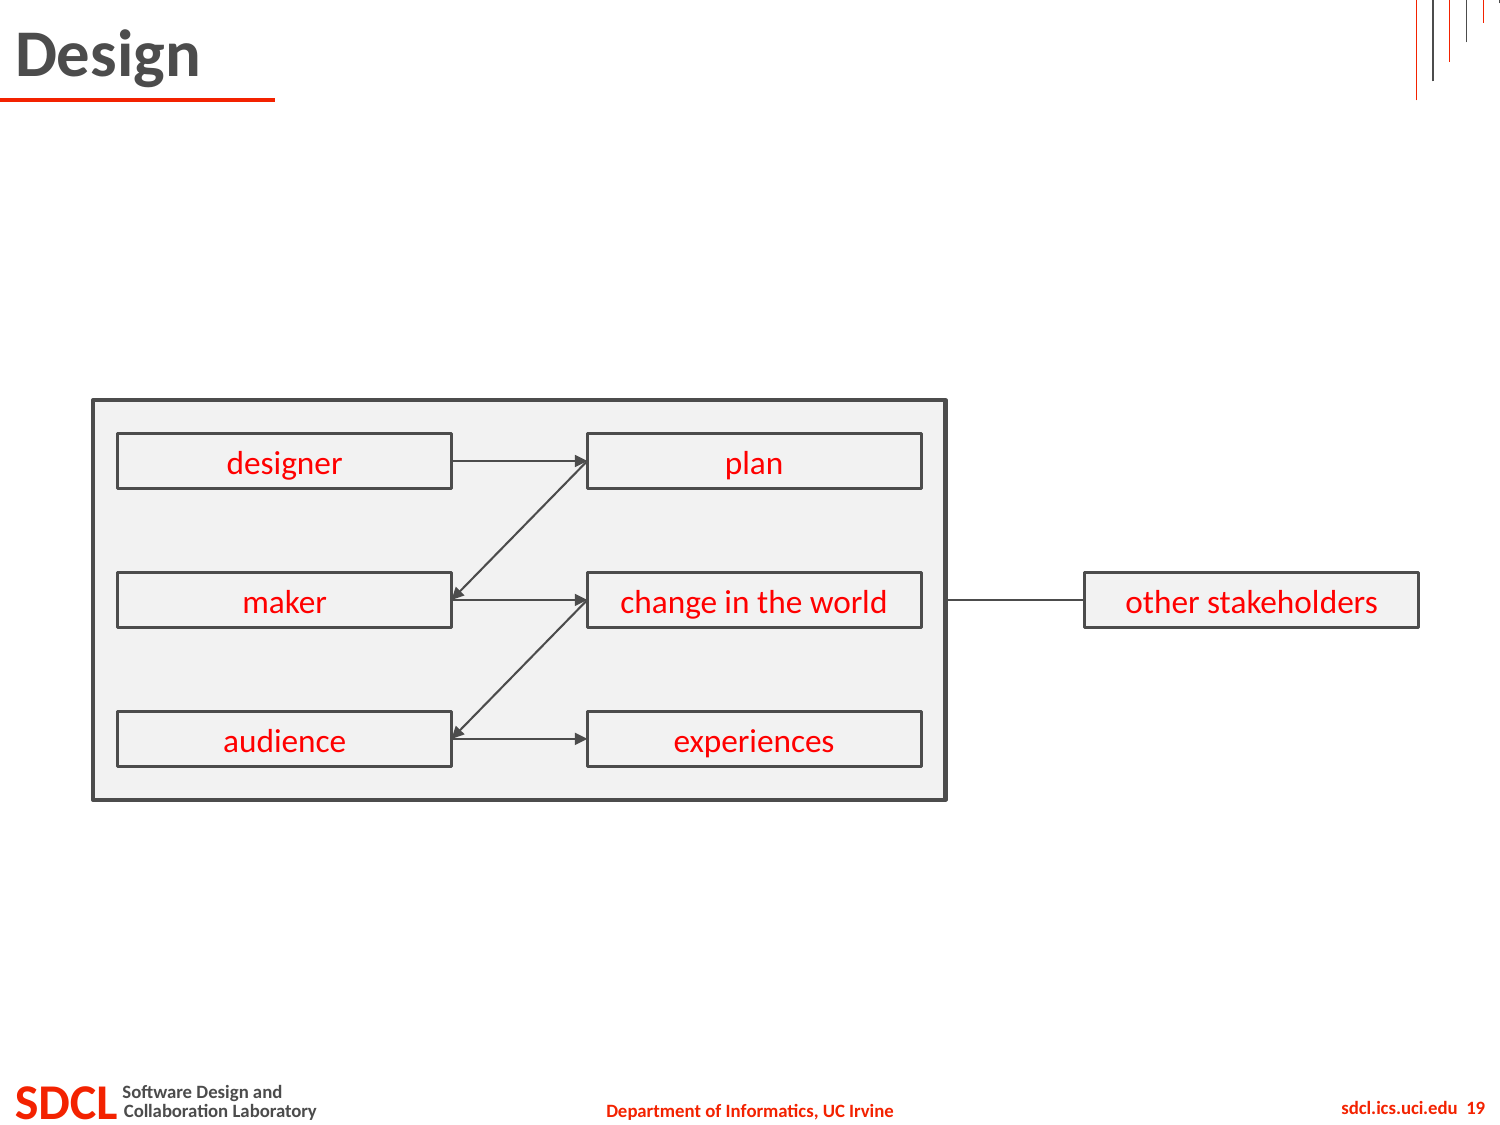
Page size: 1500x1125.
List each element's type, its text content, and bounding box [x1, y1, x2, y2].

text_box other stakeholders [1084, 572, 1419, 628]
title Design [0, 0, 1350, 100]
text_box maker [117, 572, 446, 628]
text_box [451, 606, 588, 738]
text_box change in the world [592, 572, 922, 628]
text_box audience [117, 711, 452, 767]
text_box designer [117, 433, 452, 489]
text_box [451, 467, 588, 598]
text_box [91, 398, 948, 802]
text_box plan [587, 433, 922, 489]
text_box experiences [587, 711, 922, 767]
